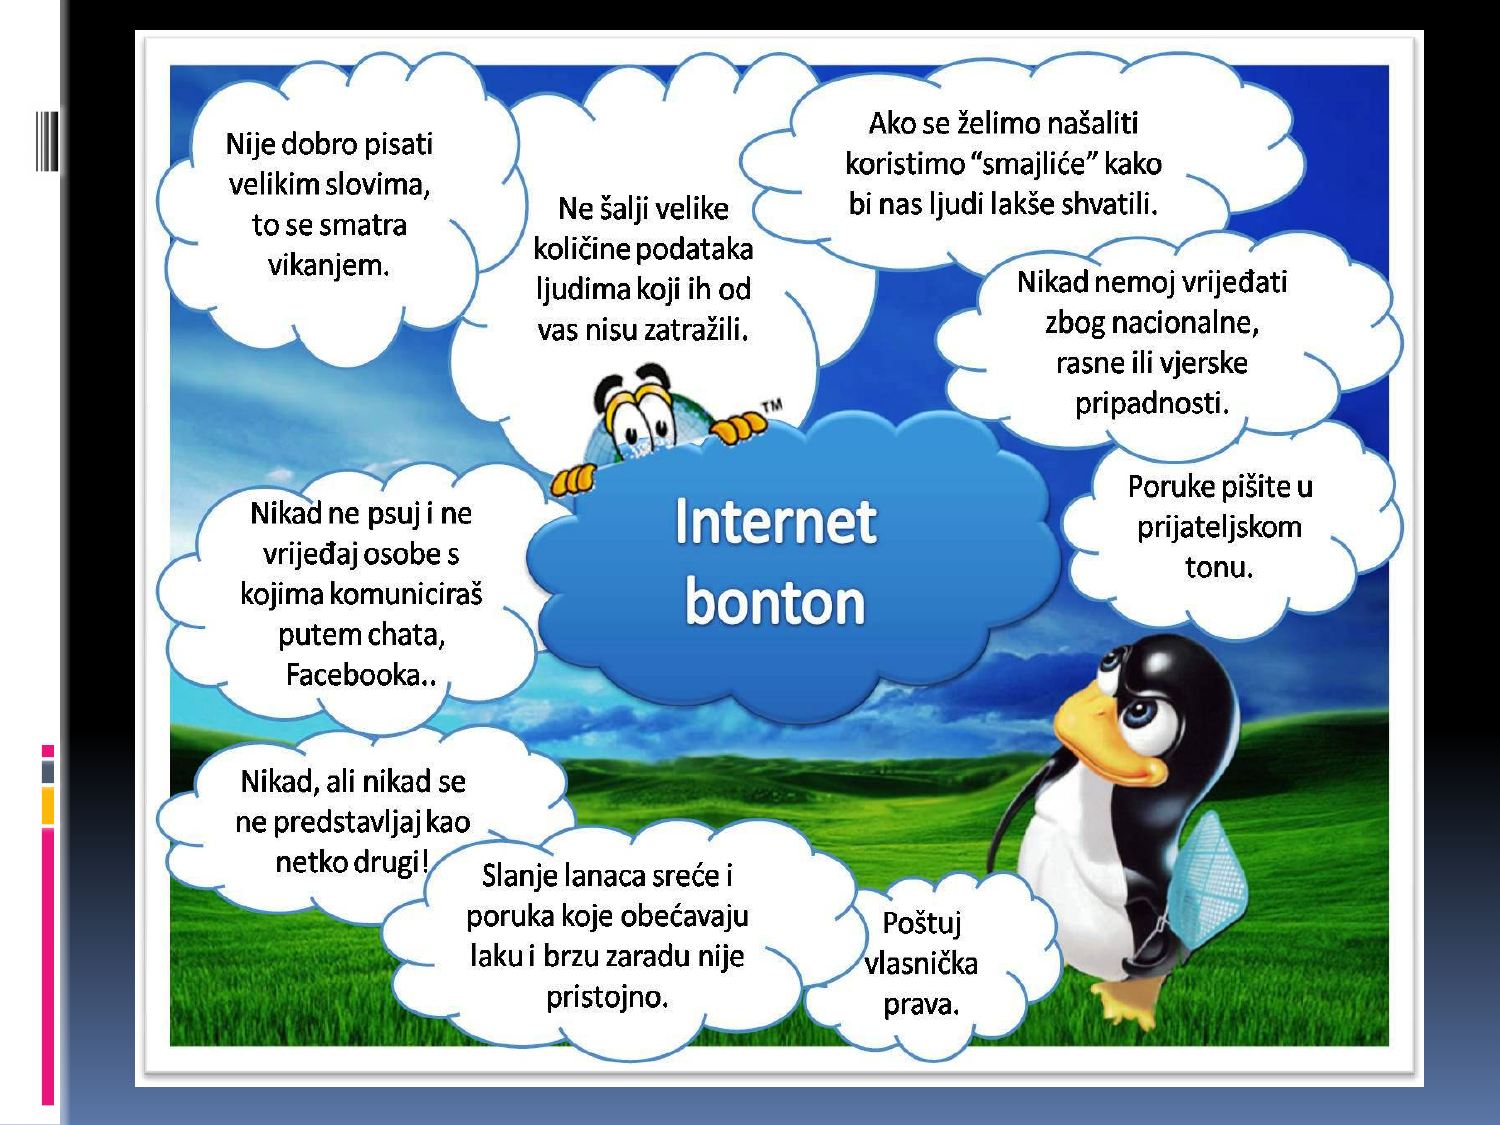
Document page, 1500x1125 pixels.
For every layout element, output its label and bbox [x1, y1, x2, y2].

list [135, 30, 1424, 1087]
